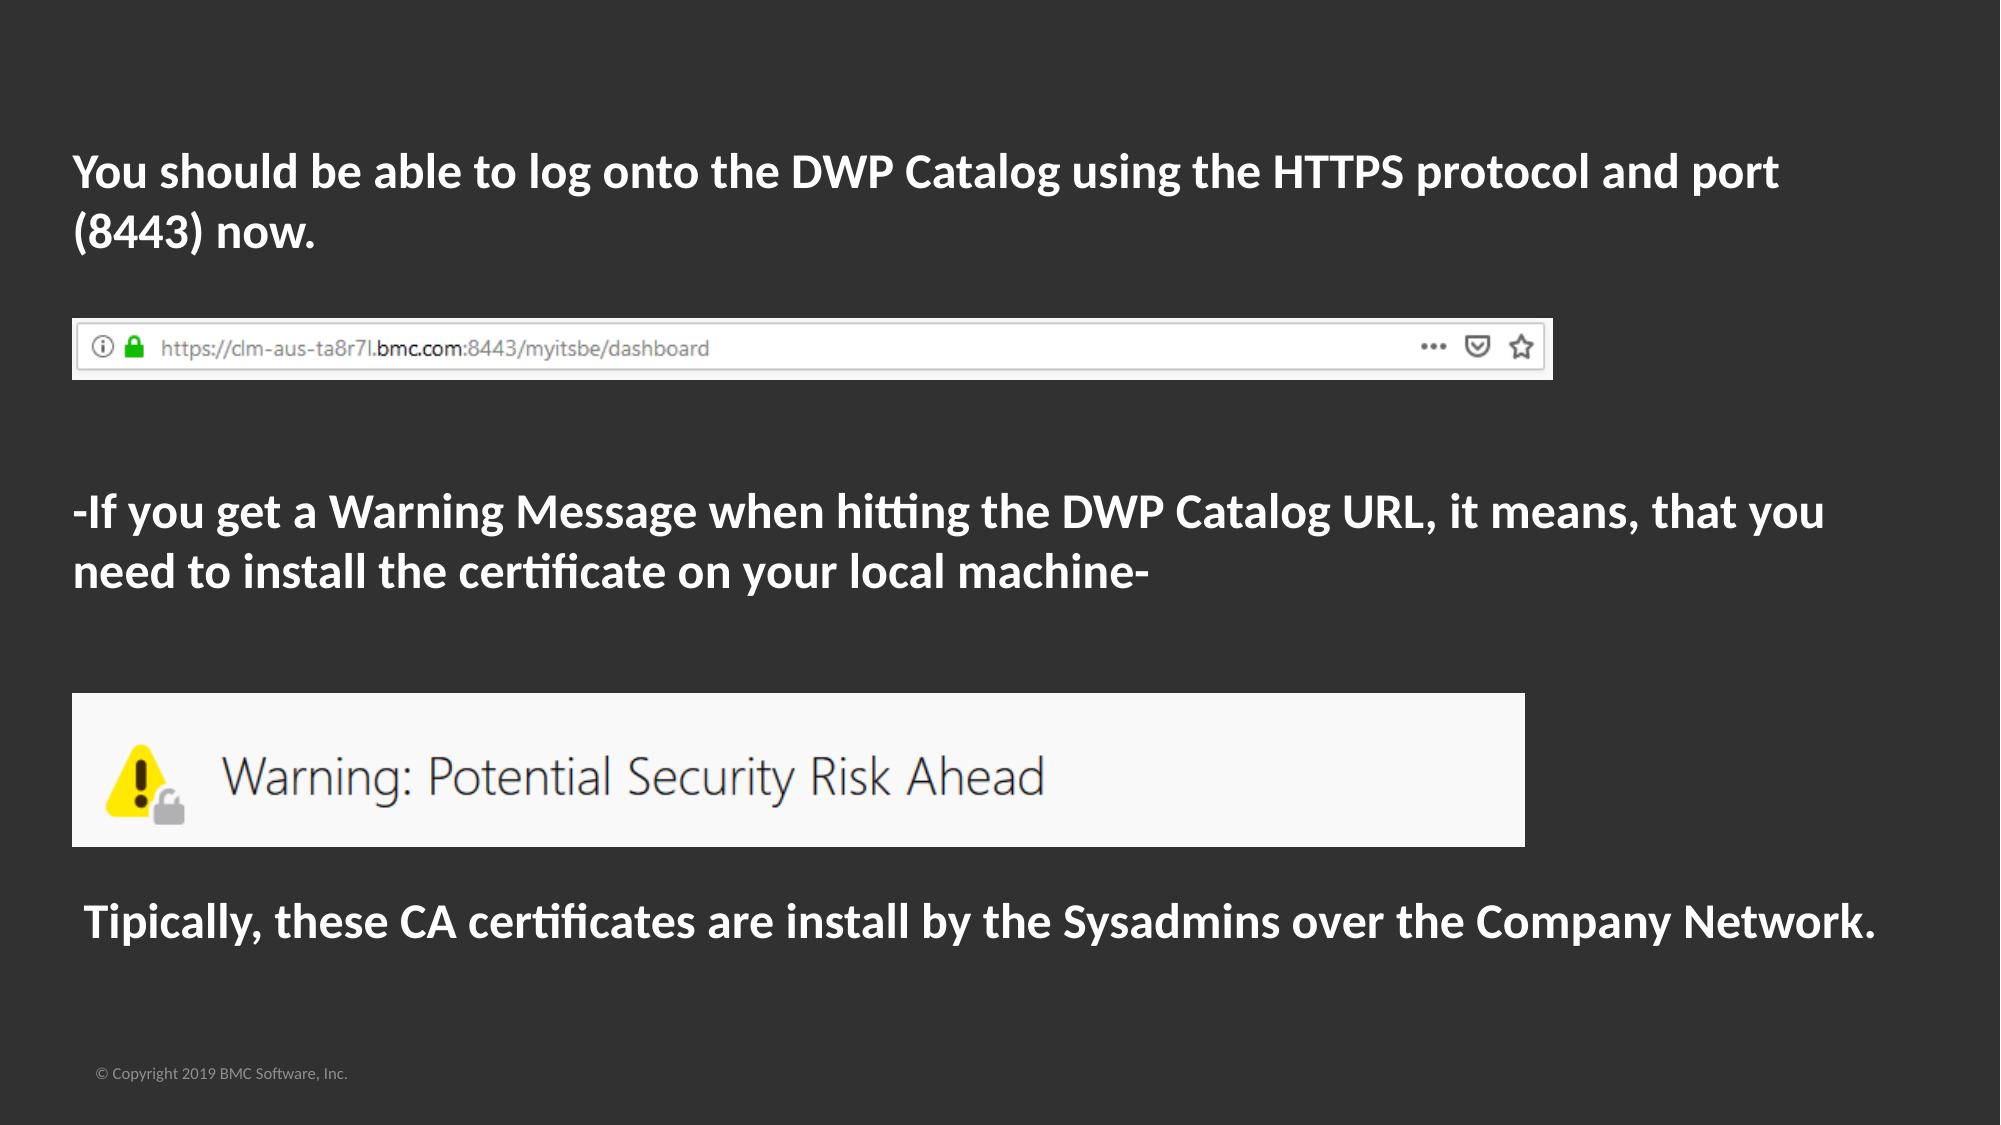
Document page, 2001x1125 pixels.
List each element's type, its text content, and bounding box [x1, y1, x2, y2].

footer © Copyright 2019 BMC Software, Inc. [79, 1042, 1923, 1103]
picture [72, 318, 1553, 380]
picture [72, 693, 1525, 847]
list You should be able to log onto the DWP Catalog using the HTTPS protocol and port (8443) now. -If you get a Warning Message when hitting the DWP Catalog URL, it means, that you need to install the certificate on your local machine- Tipically, these CA certificates are install by the Sysadmins over the Company Network. [72, 130, 1921, 804]
